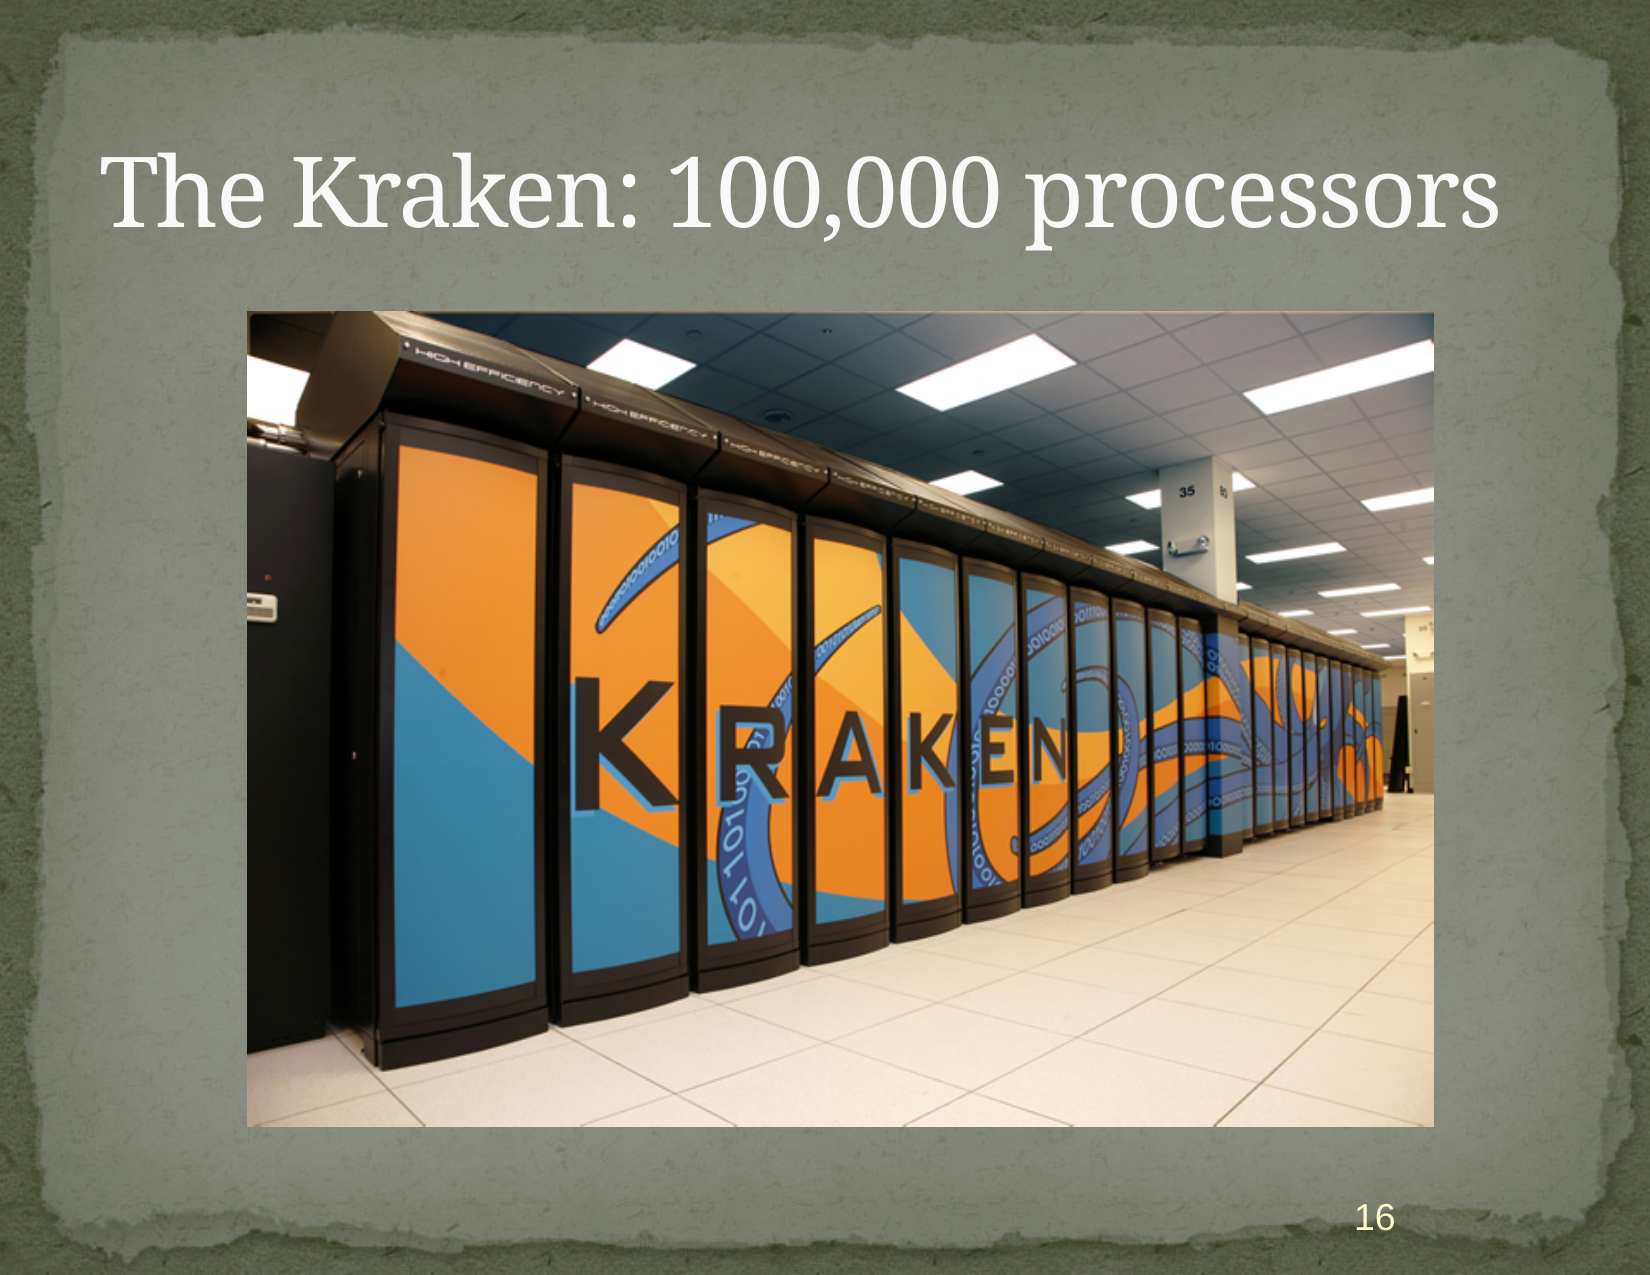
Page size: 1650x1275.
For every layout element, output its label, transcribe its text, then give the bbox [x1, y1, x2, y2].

slide_number 16 [1182, 1181, 1568, 1250]
title The Kraken: 100,000 processors [82, 28, 1568, 255]
picture [247, 311, 1434, 1127]
